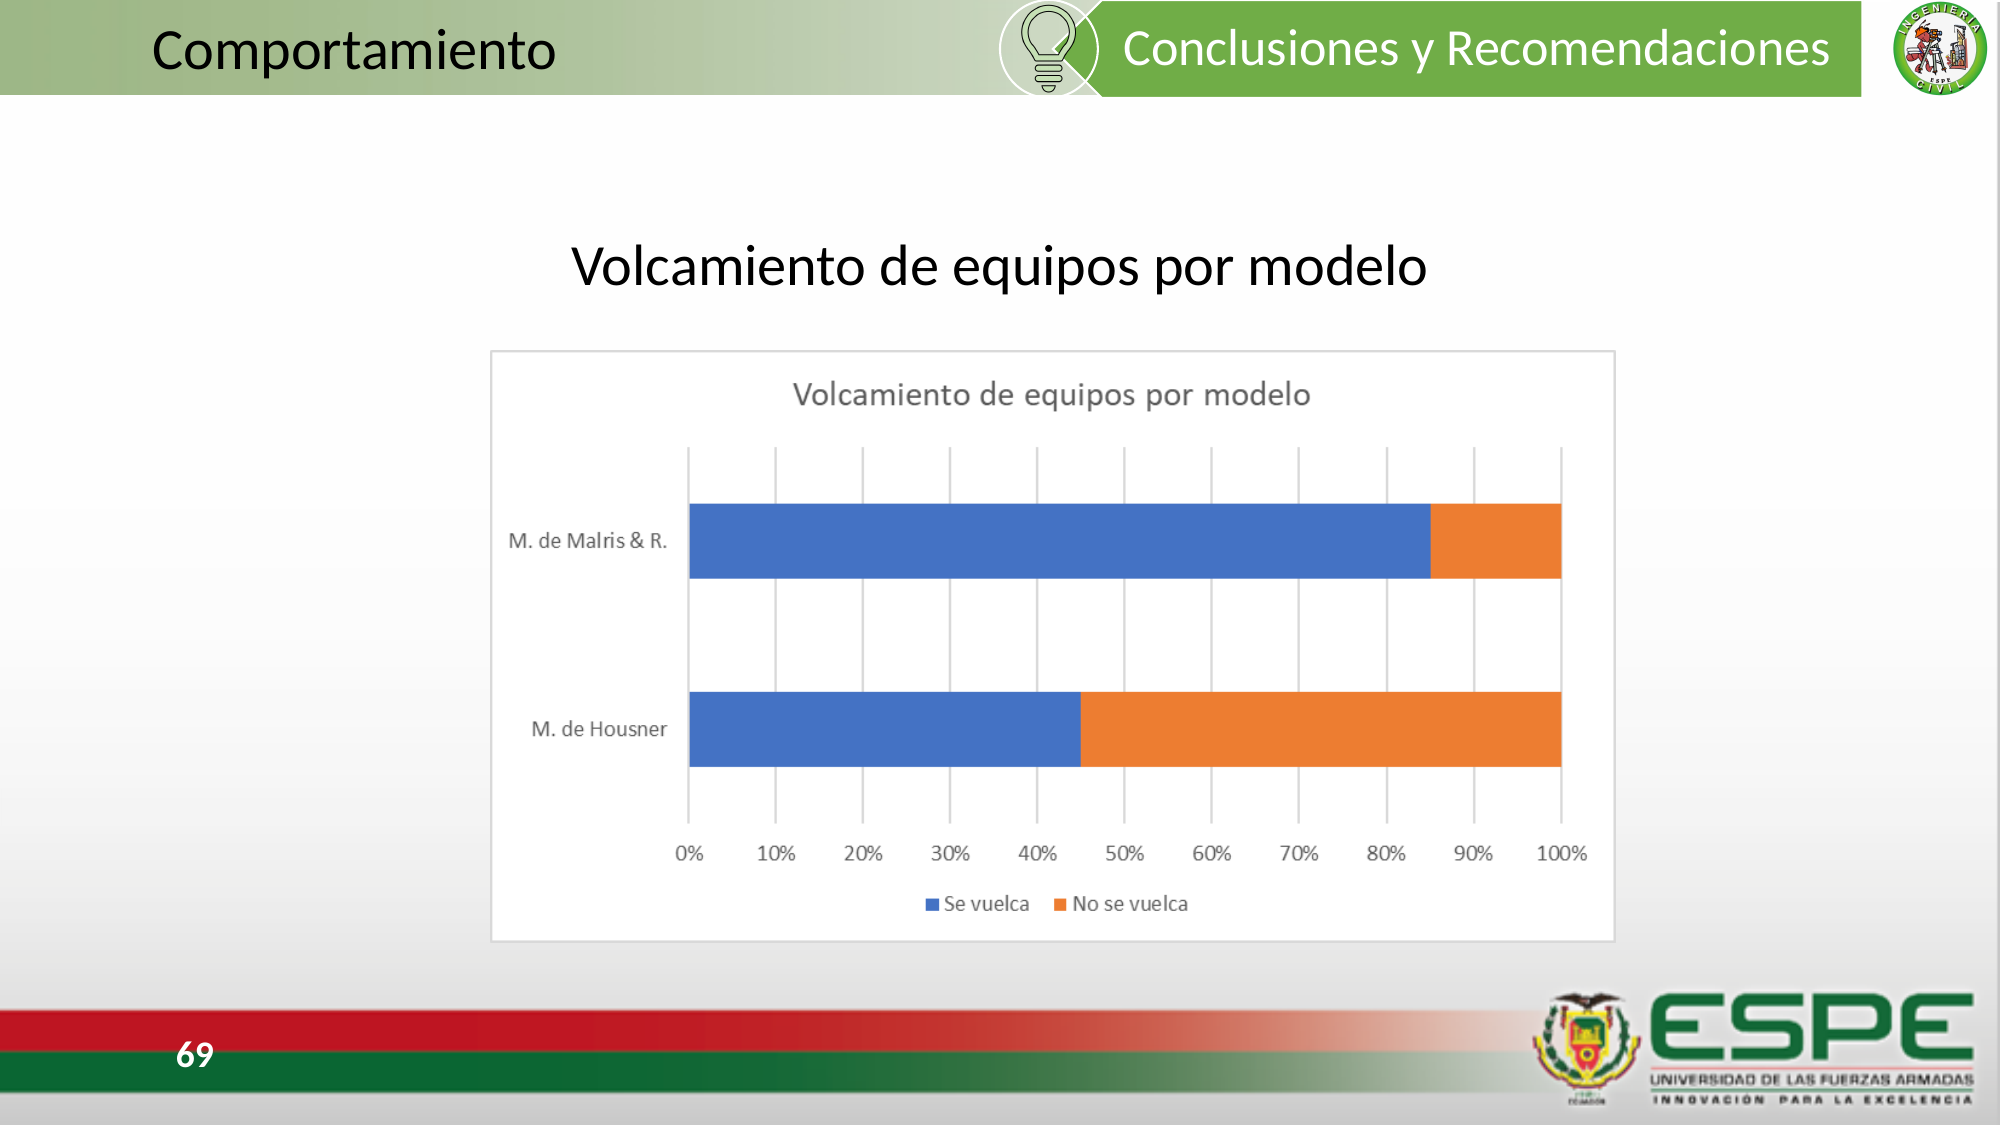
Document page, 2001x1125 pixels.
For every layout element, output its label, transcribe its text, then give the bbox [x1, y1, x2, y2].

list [490, 350, 1616, 943]
title Comportamiento [137, 0, 861, 103]
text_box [1052, 0, 1863, 98]
slide_number 69 [46, 1022, 229, 1083]
text_box Volcamiento de equipos por modelo [510, 219, 1490, 305]
picture [0, 0, 2000, 1125]
text_box [998, 0, 1059, 99]
